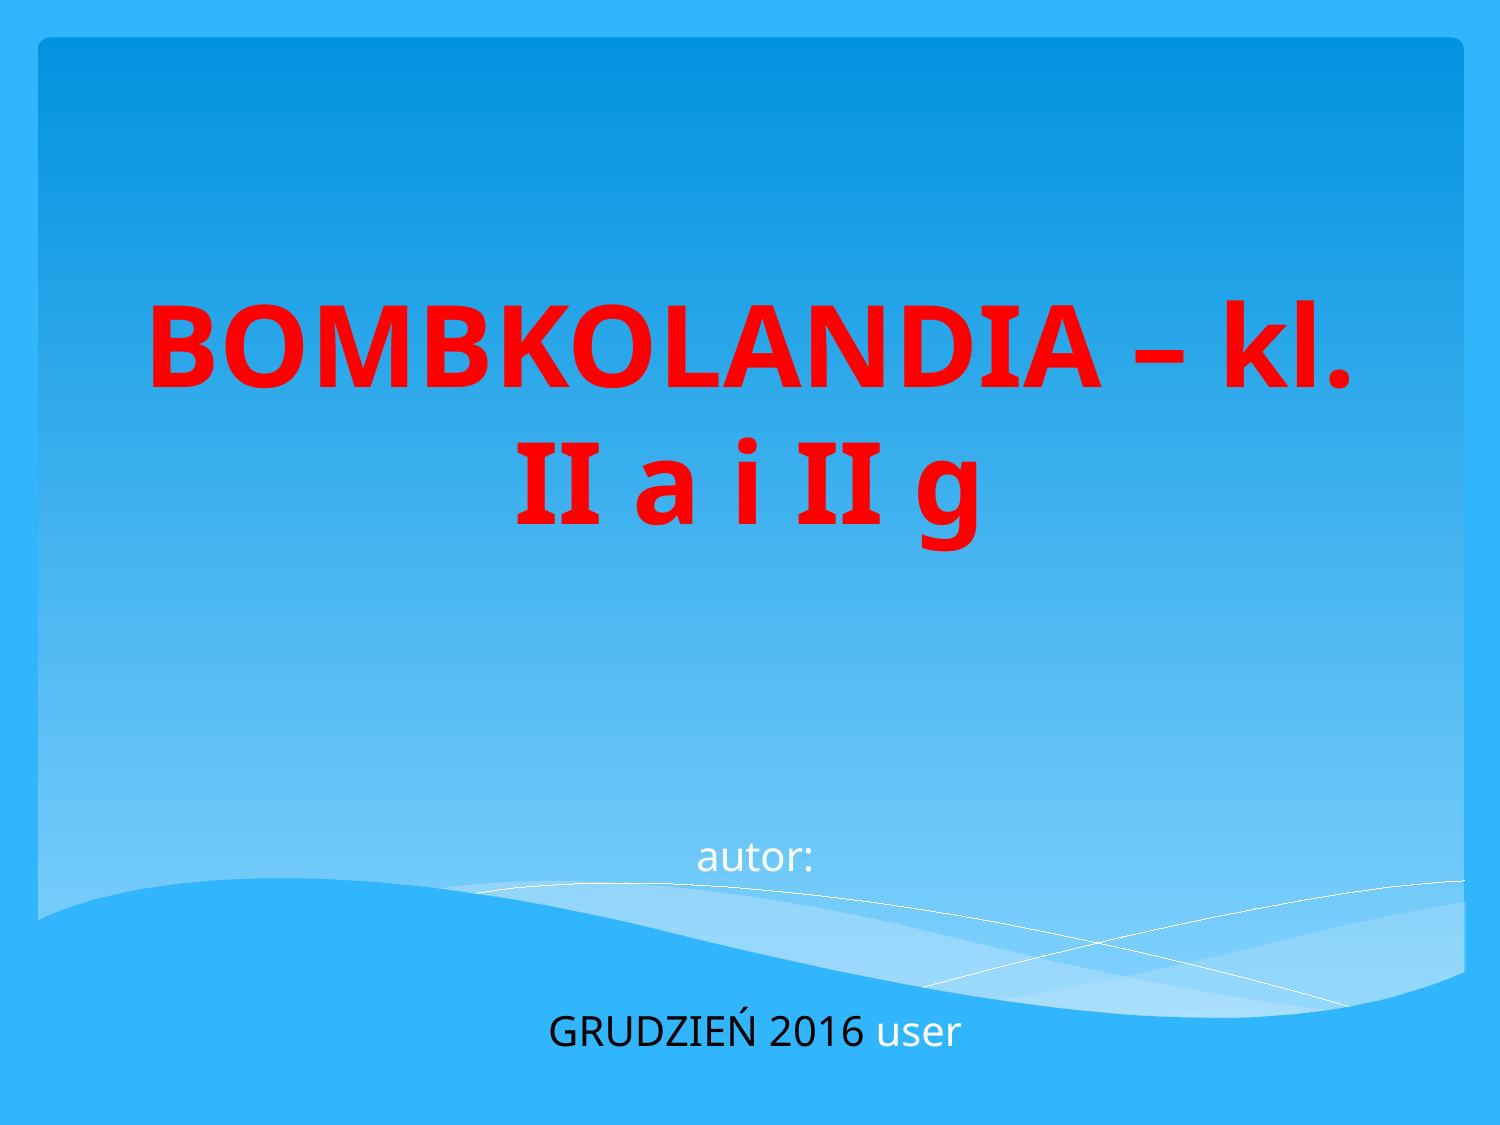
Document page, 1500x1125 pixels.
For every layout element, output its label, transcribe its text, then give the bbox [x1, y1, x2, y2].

title BOMBKOLANDIA – kl. II a i II g [112, 262, 1388, 555]
subtitle autor: GRUDZIEŃ 2016 user [230, 822, 1281, 1064]
